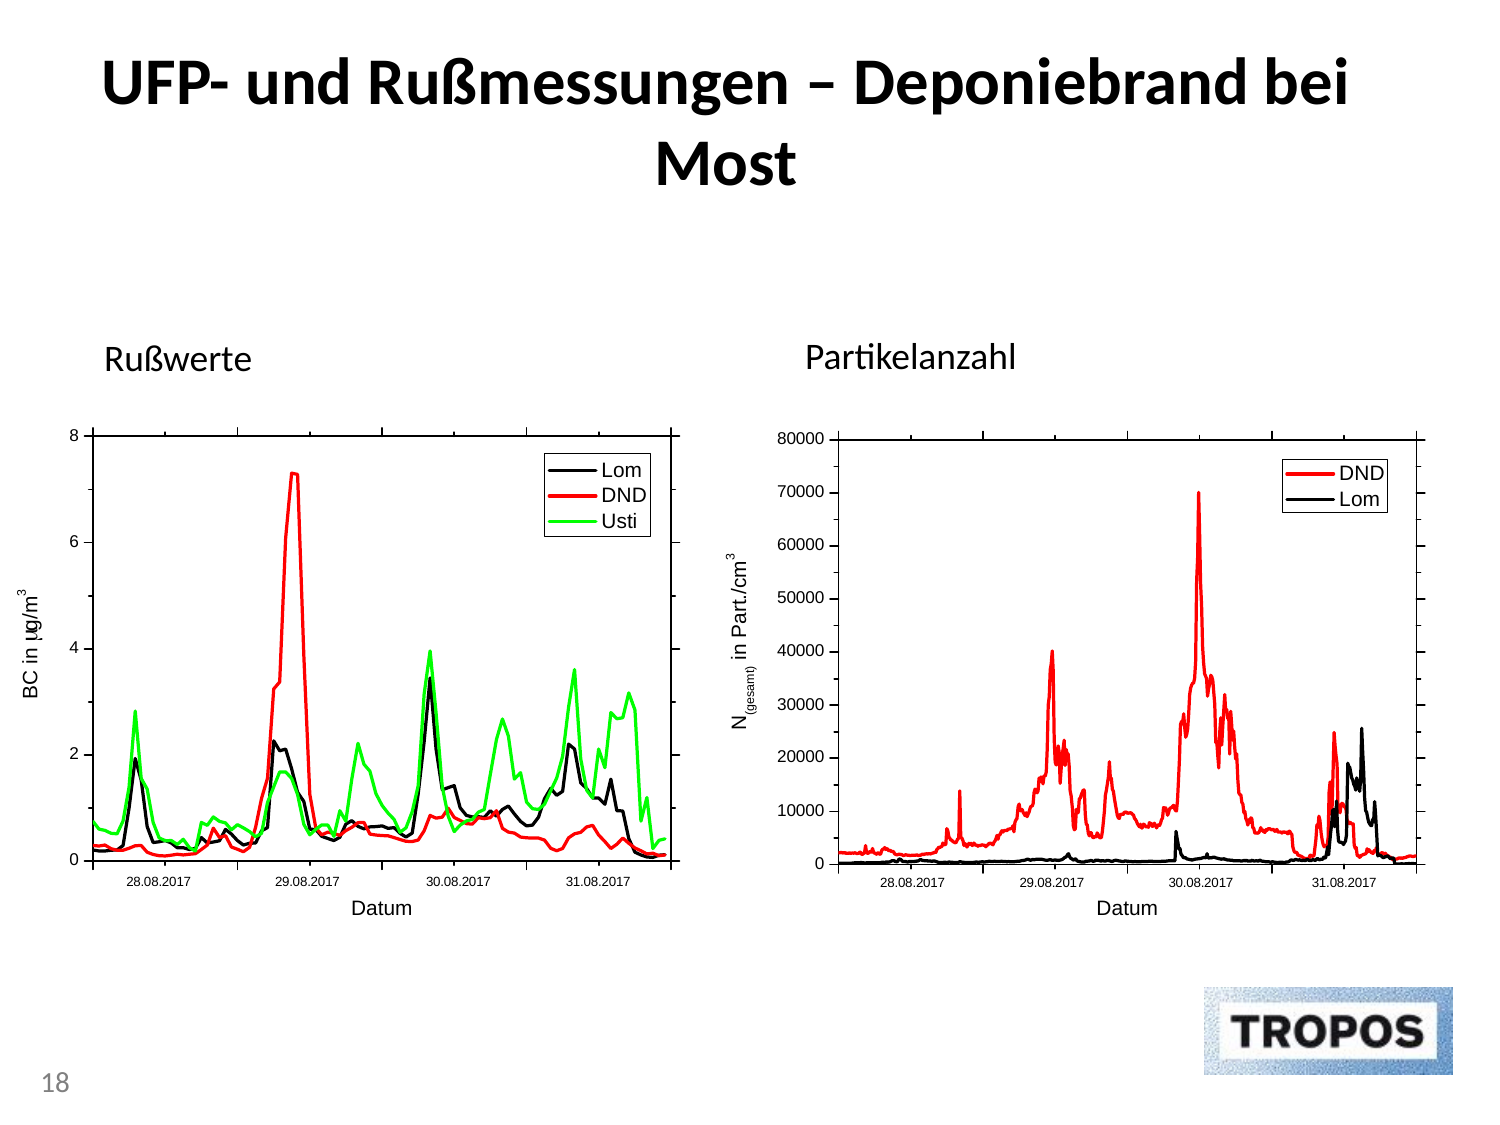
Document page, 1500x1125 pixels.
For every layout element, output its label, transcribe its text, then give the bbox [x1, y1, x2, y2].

picture [1204, 987, 1453, 1075]
text_box Partikelanzahl [790, 324, 1032, 358]
text_box Rußwerte [89, 326, 268, 354]
text_box UFP- und Rußmessungen – Deponiebrand bei Most [51, 30, 1402, 197]
picture [0, 356, 1495, 965]
